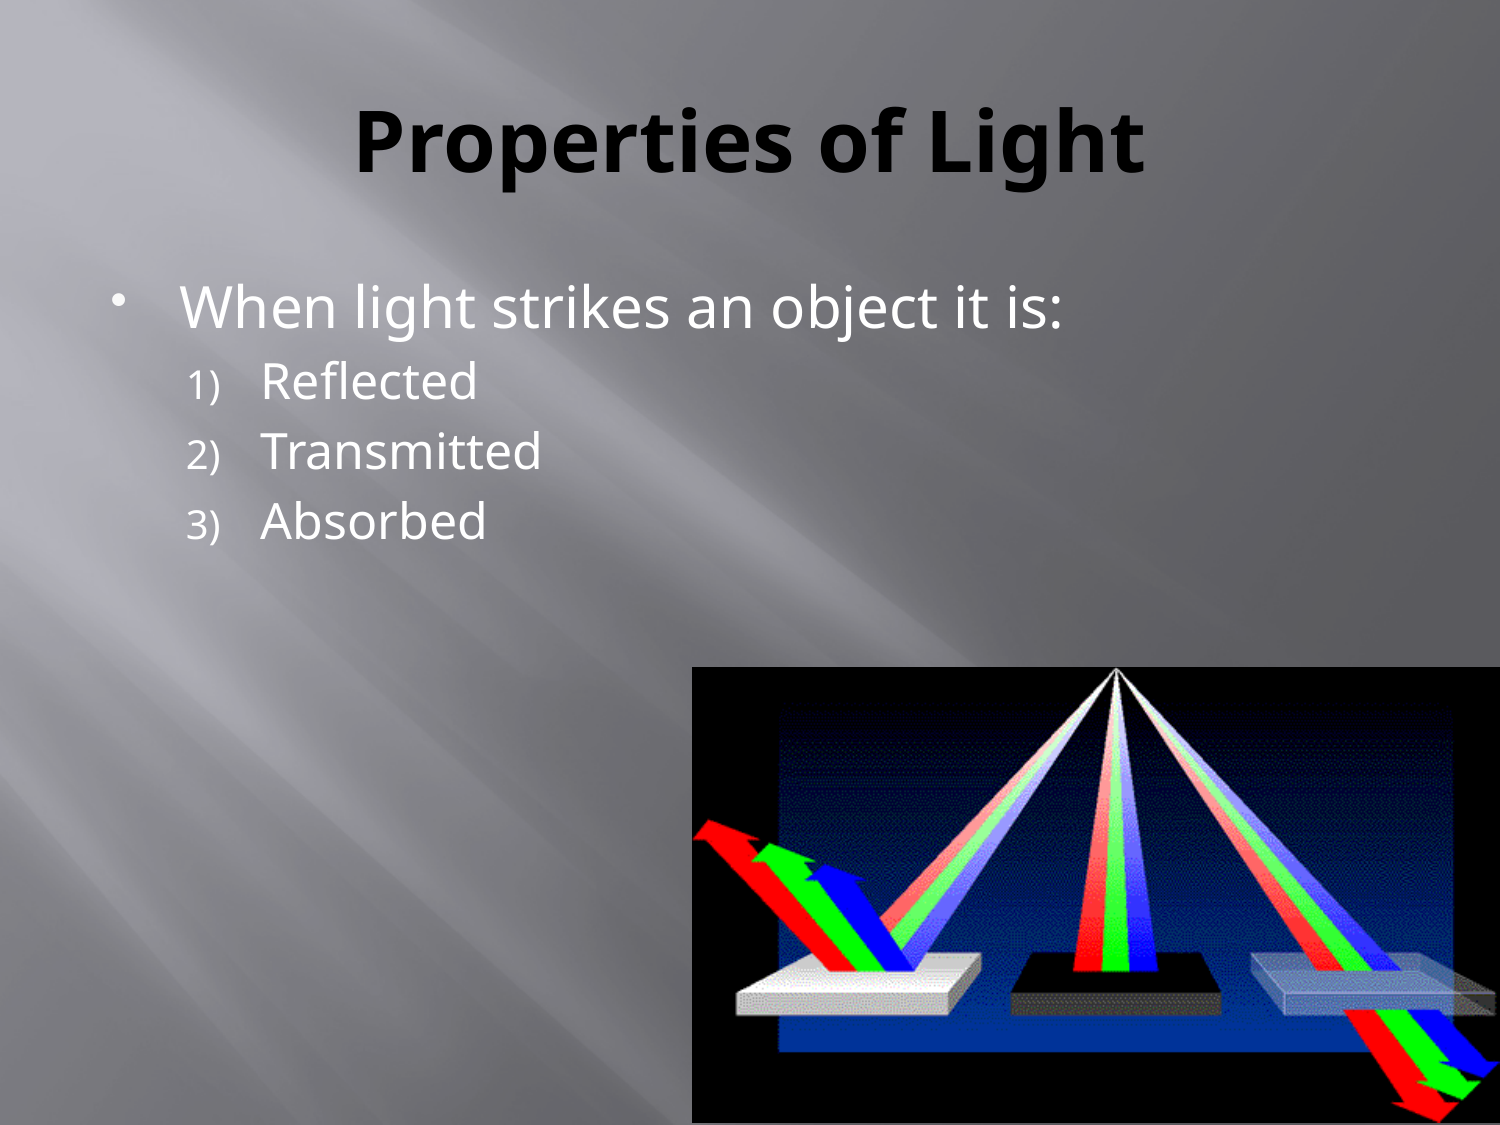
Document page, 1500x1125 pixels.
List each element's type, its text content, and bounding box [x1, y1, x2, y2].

list When light strikes an object it is: Reflected Transmitted Absorbed [75, 262, 1425, 1035]
picture [691, 667, 1500, 1123]
title Properties of Light [75, 45, 1425, 233]
